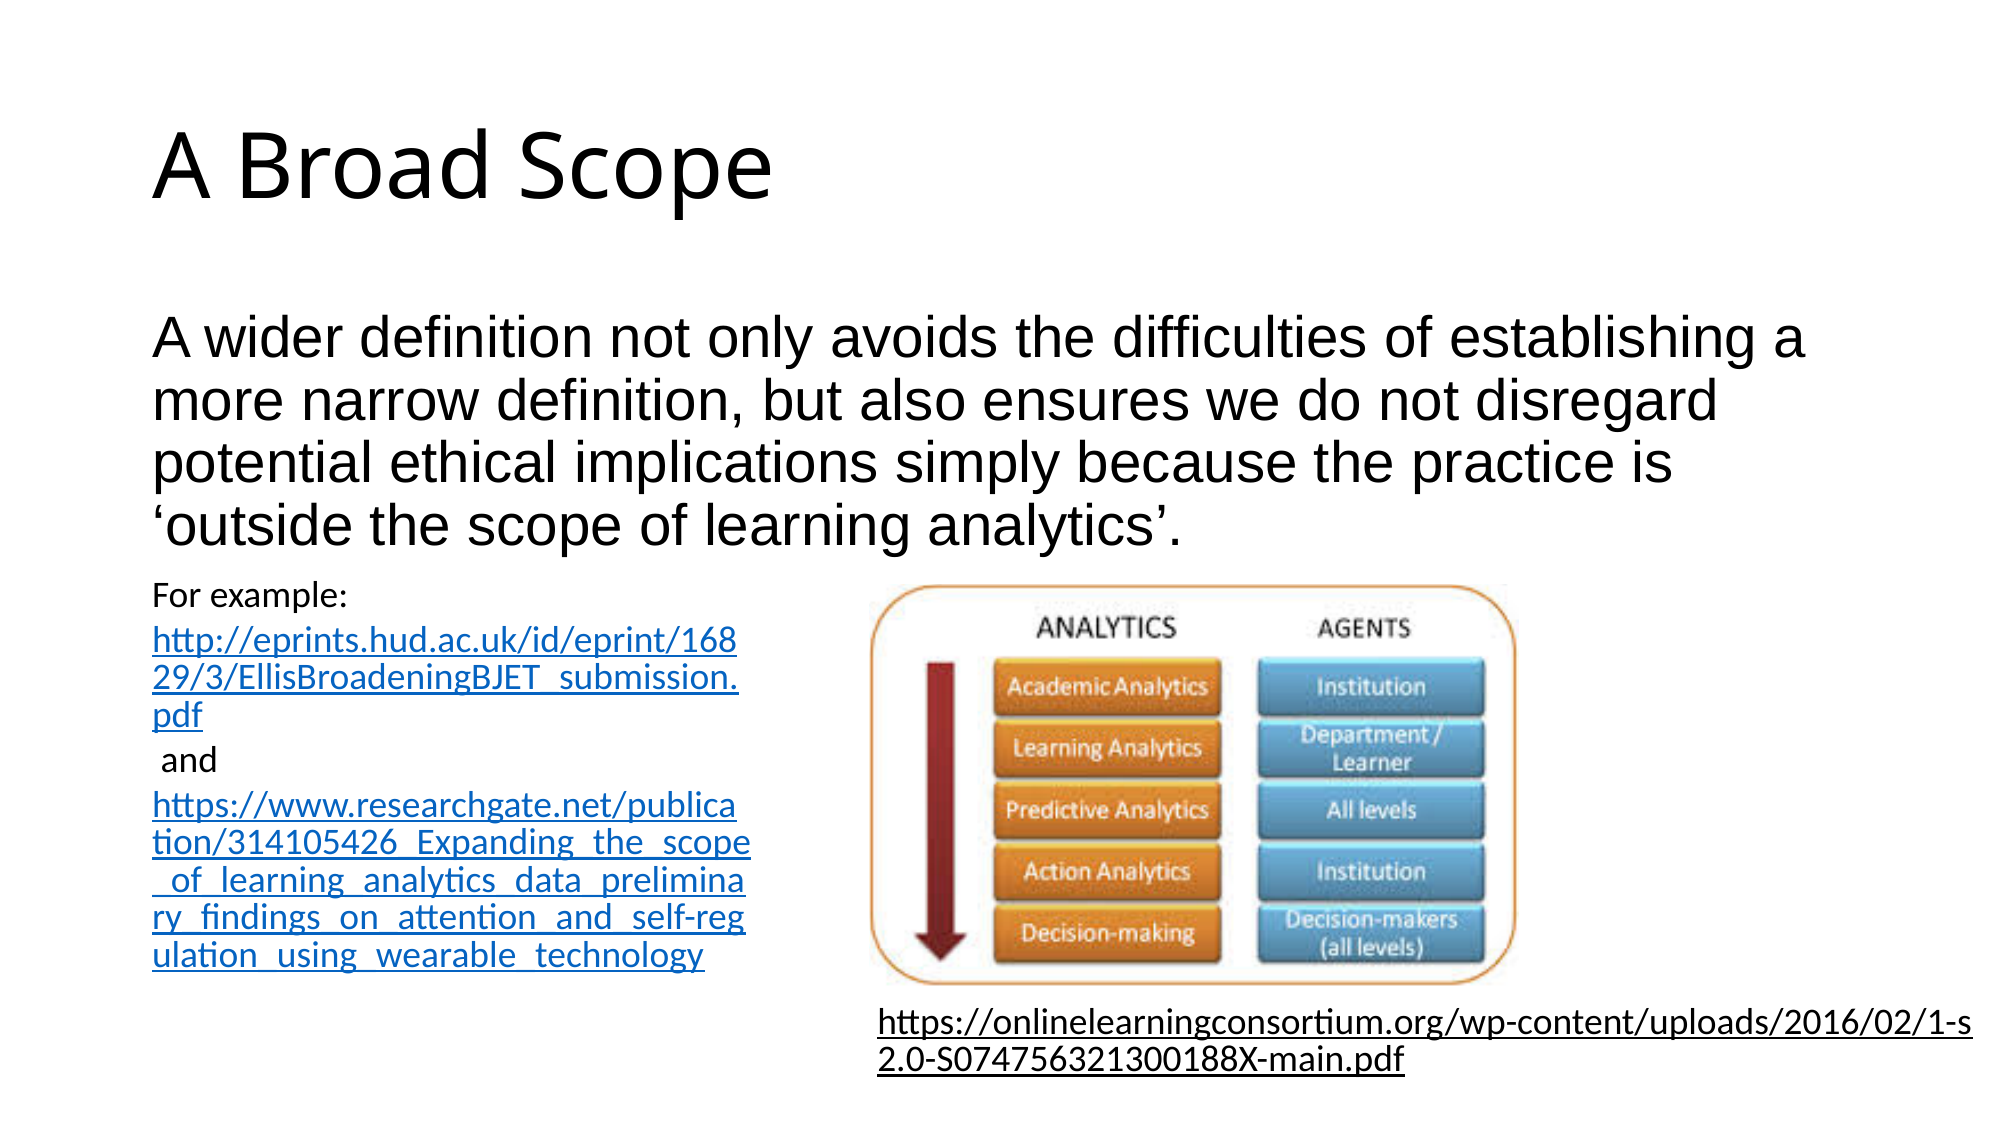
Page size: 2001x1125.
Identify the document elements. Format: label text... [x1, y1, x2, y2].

picture [869, 584, 1519, 988]
list A wider definition not only avoids the difficulties of establishing a more narrow definition, but also ensures we do not disregard potential ethical implications simply because the practice is ‘outside the scope of learning analytics’. [137, 299, 1863, 1014]
text_box https://onlinelearningconsortium.org/wp-content/uploads/2016/02/1-s2.0-S074756321300188X-main.pdf [862, 989, 2000, 1094]
title A Broad Scope [137, 59, 1863, 278]
text_box For example: http://eprints.hud.ac.uk/id/eprint/16829/3/EllisBroadeningBJET_submission.pdf and https://www.researchgate.net/publication/314105426_Expanding_the_scope_of_learning_analytics_data_preliminary_findings_on_attention_and_self-regulation_using_wearable_technology [137, 562, 767, 803]
